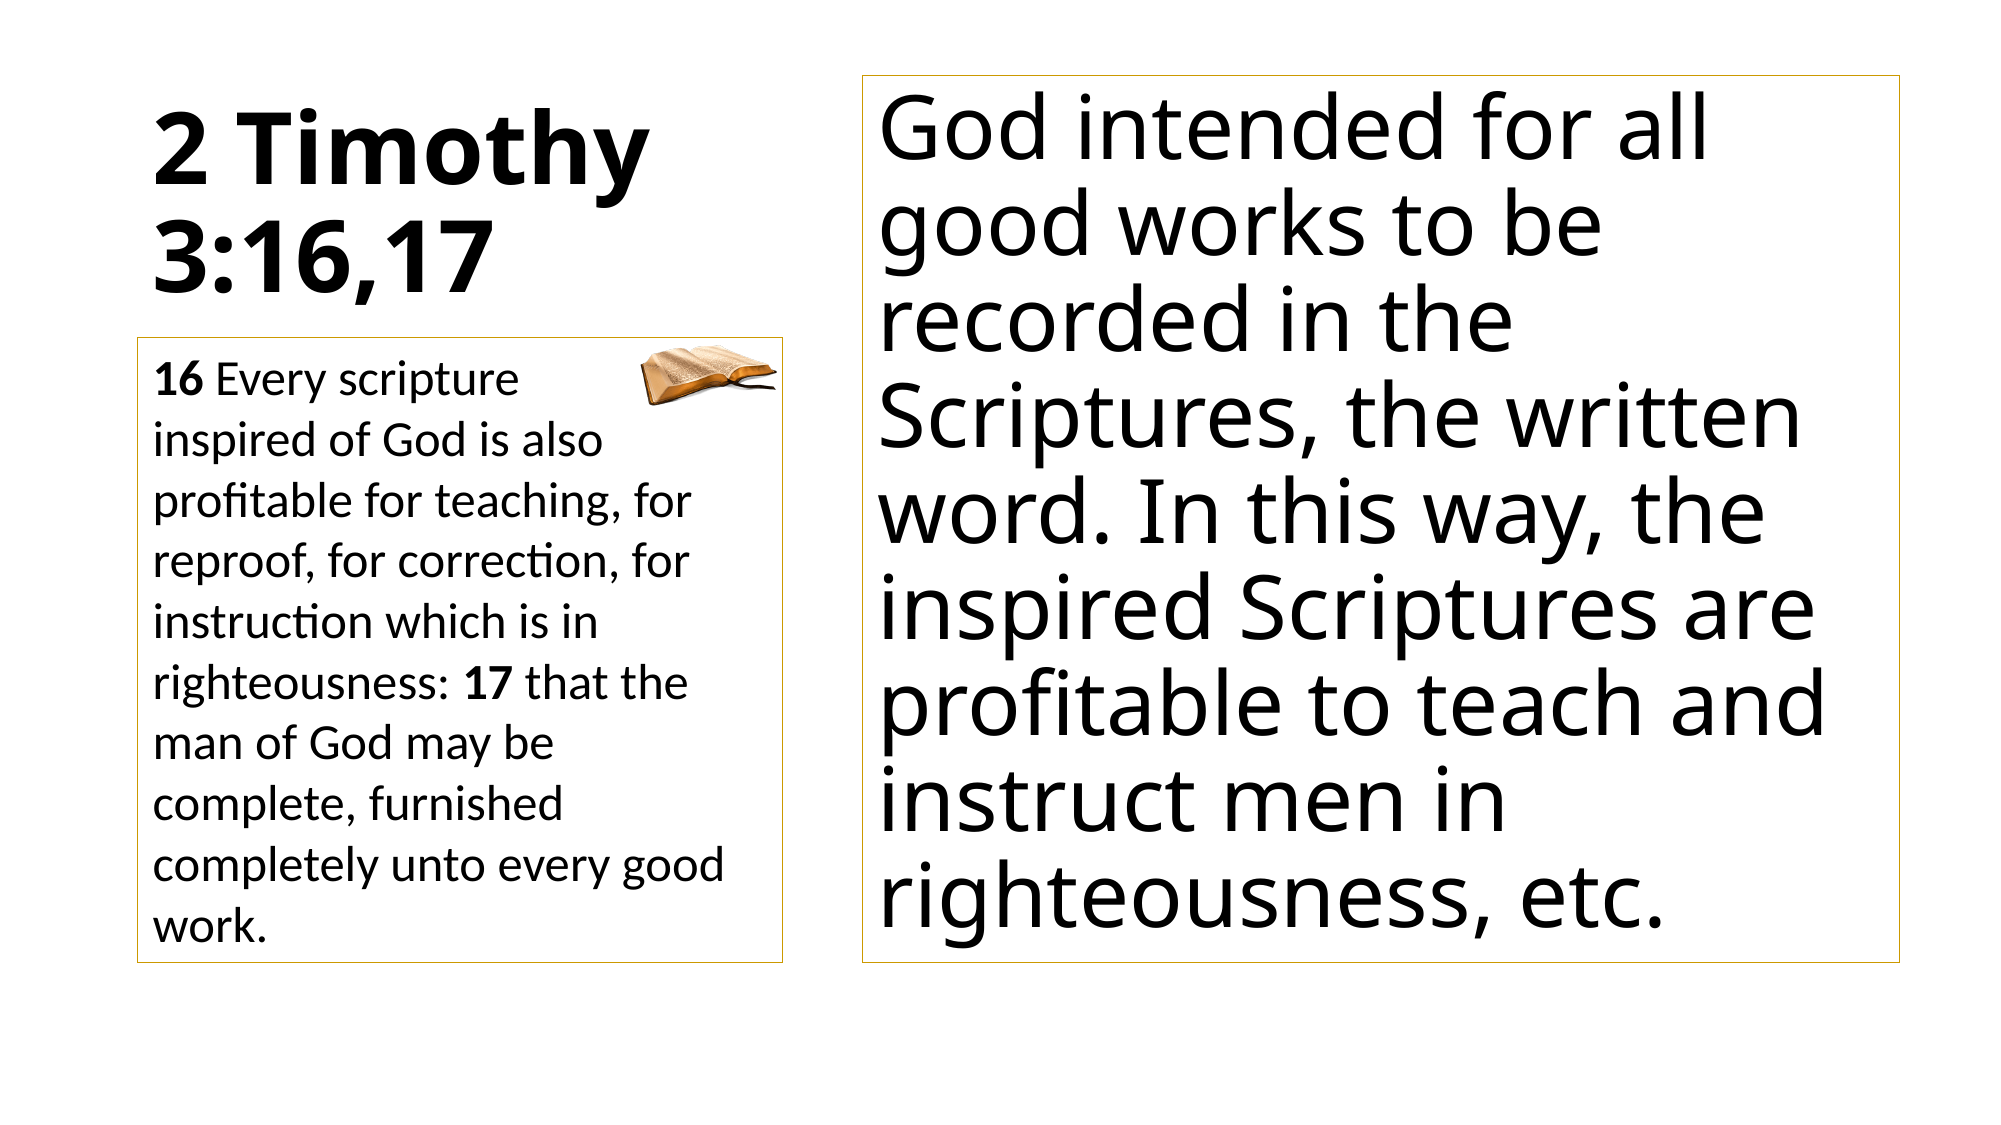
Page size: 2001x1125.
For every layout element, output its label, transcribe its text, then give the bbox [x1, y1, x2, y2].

title 2 Timothy 3:16,17 [137, 75, 783, 337]
text_box God intended for all good works to be recorded in the Scriptures, the written word. In this way, the inspired Scriptures are profitable to teach and instruct men in righteousness, etc. [862, 75, 1900, 963]
picture [640, 345, 777, 406]
list 16 Every scripture inspired of God is also profitable for teaching, for reproof, for correction, for instruction which is in righteousness: 17 that the man of God may be complete, furnished completely unto every good work. [137, 337, 783, 963]
